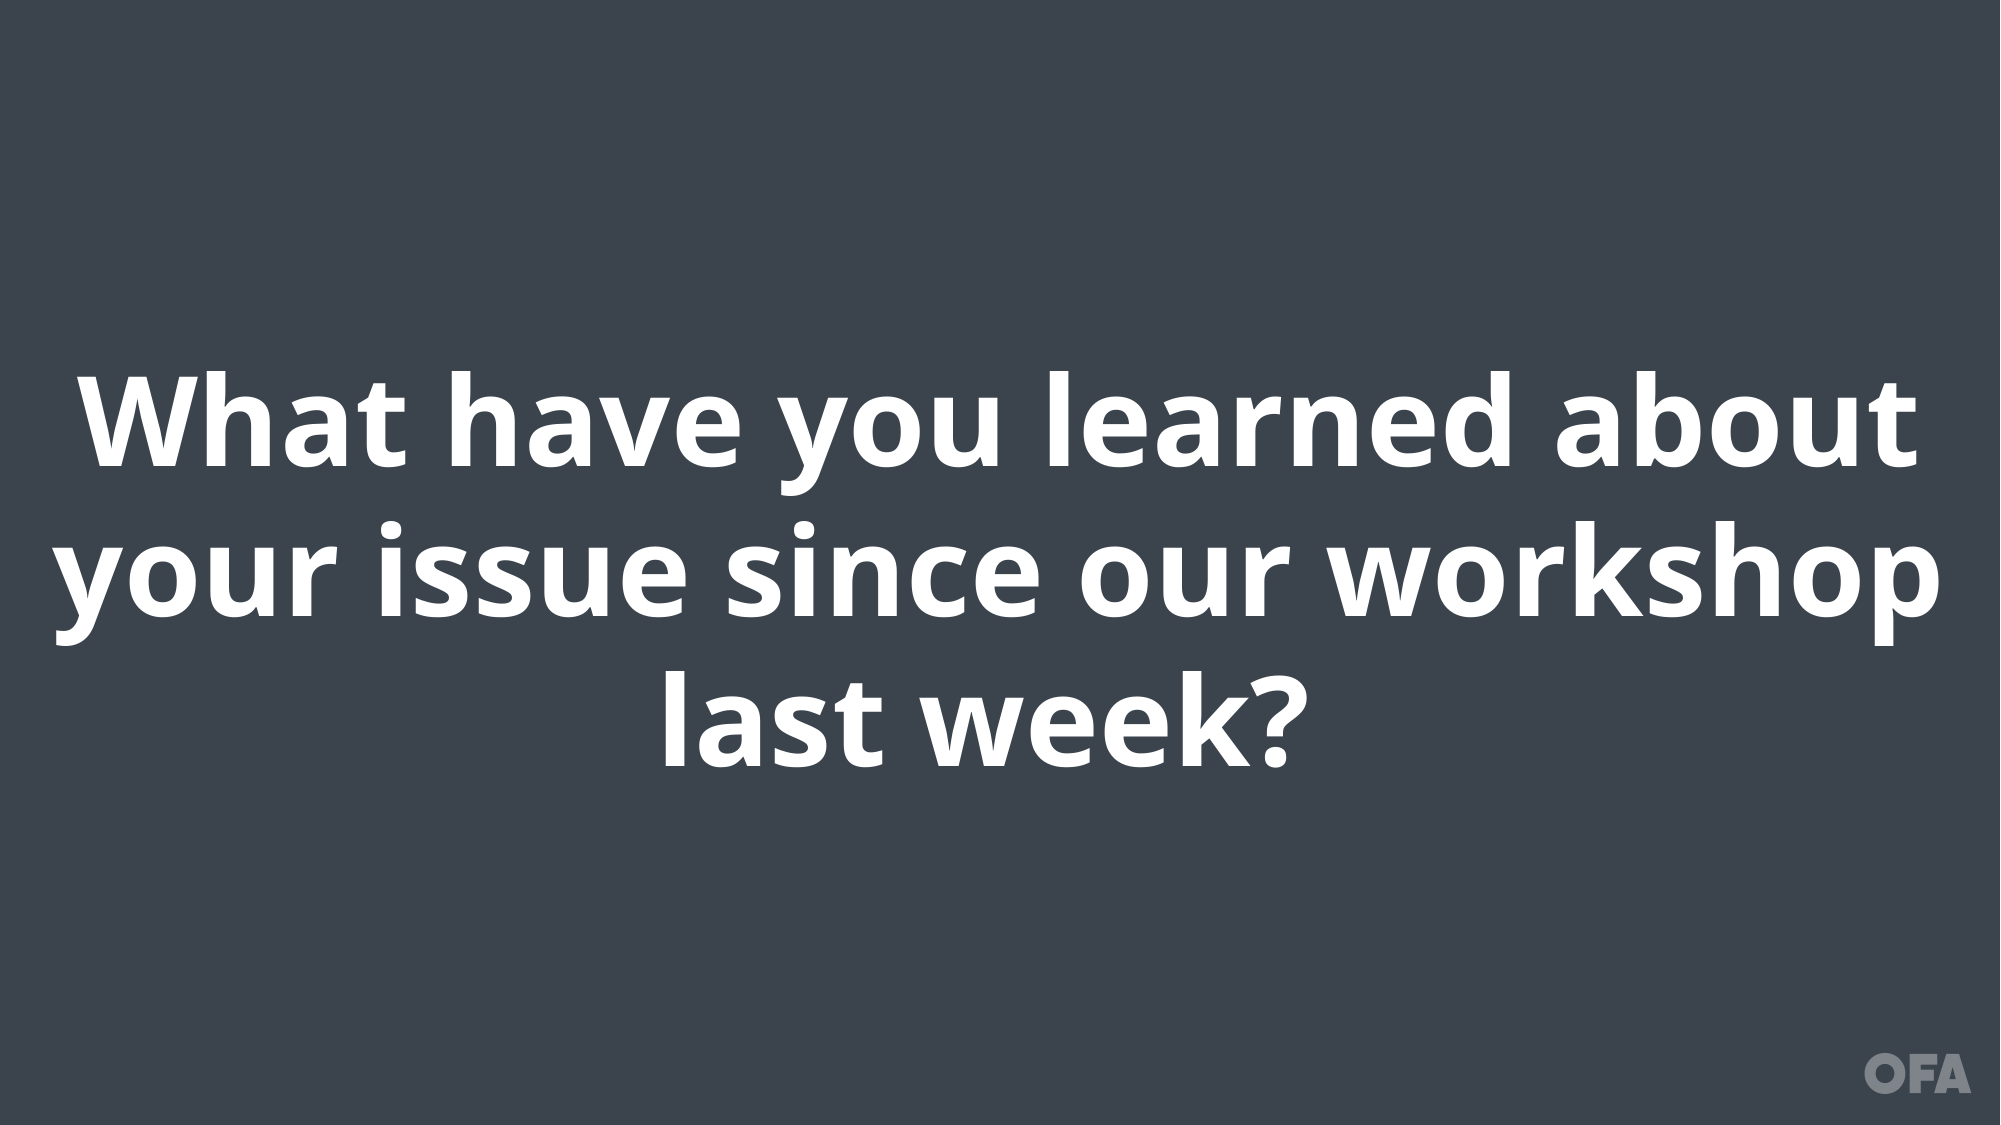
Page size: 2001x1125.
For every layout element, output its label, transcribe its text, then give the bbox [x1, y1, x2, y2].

picture [1863, 1052, 1972, 1095]
text_box What have you learned about your issue since our workshop last week? [0, 333, 2000, 799]
